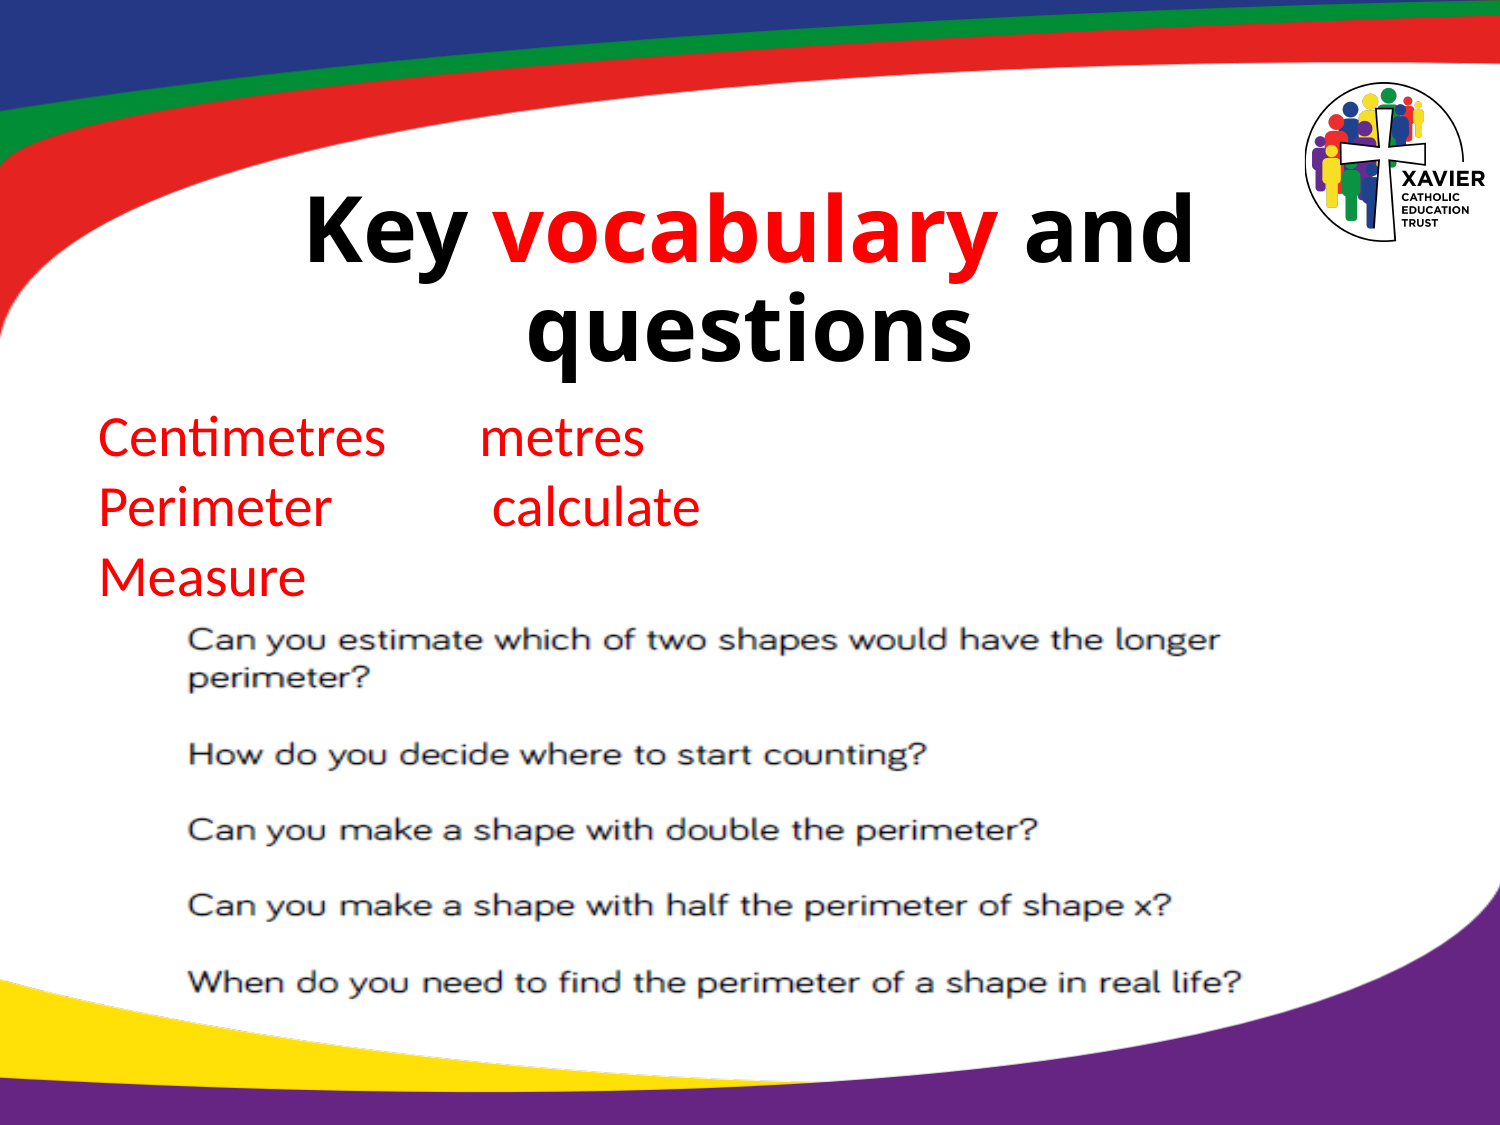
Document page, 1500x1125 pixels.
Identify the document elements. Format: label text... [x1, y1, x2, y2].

title Key vocabulary and questions [83, 173, 1417, 391]
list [173, 617, 1261, 1014]
text_box Centimetres metres Perimeter calculate Measure [83, 390, 1110, 616]
